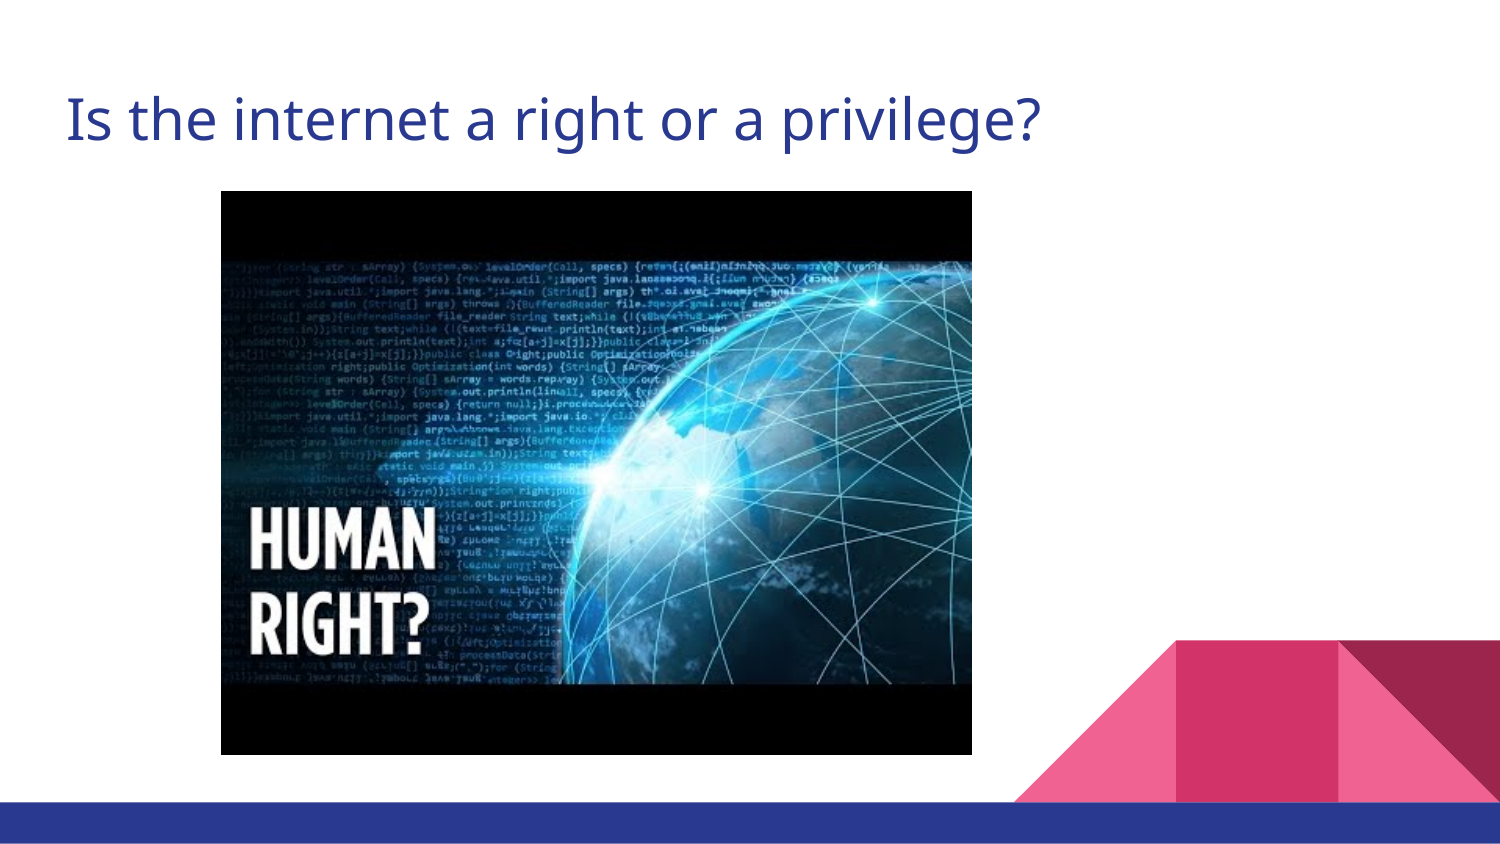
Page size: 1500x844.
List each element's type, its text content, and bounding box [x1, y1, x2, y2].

picture [221, 191, 972, 755]
title Is the internet a right or a privilege? [51, 67, 1449, 167]
